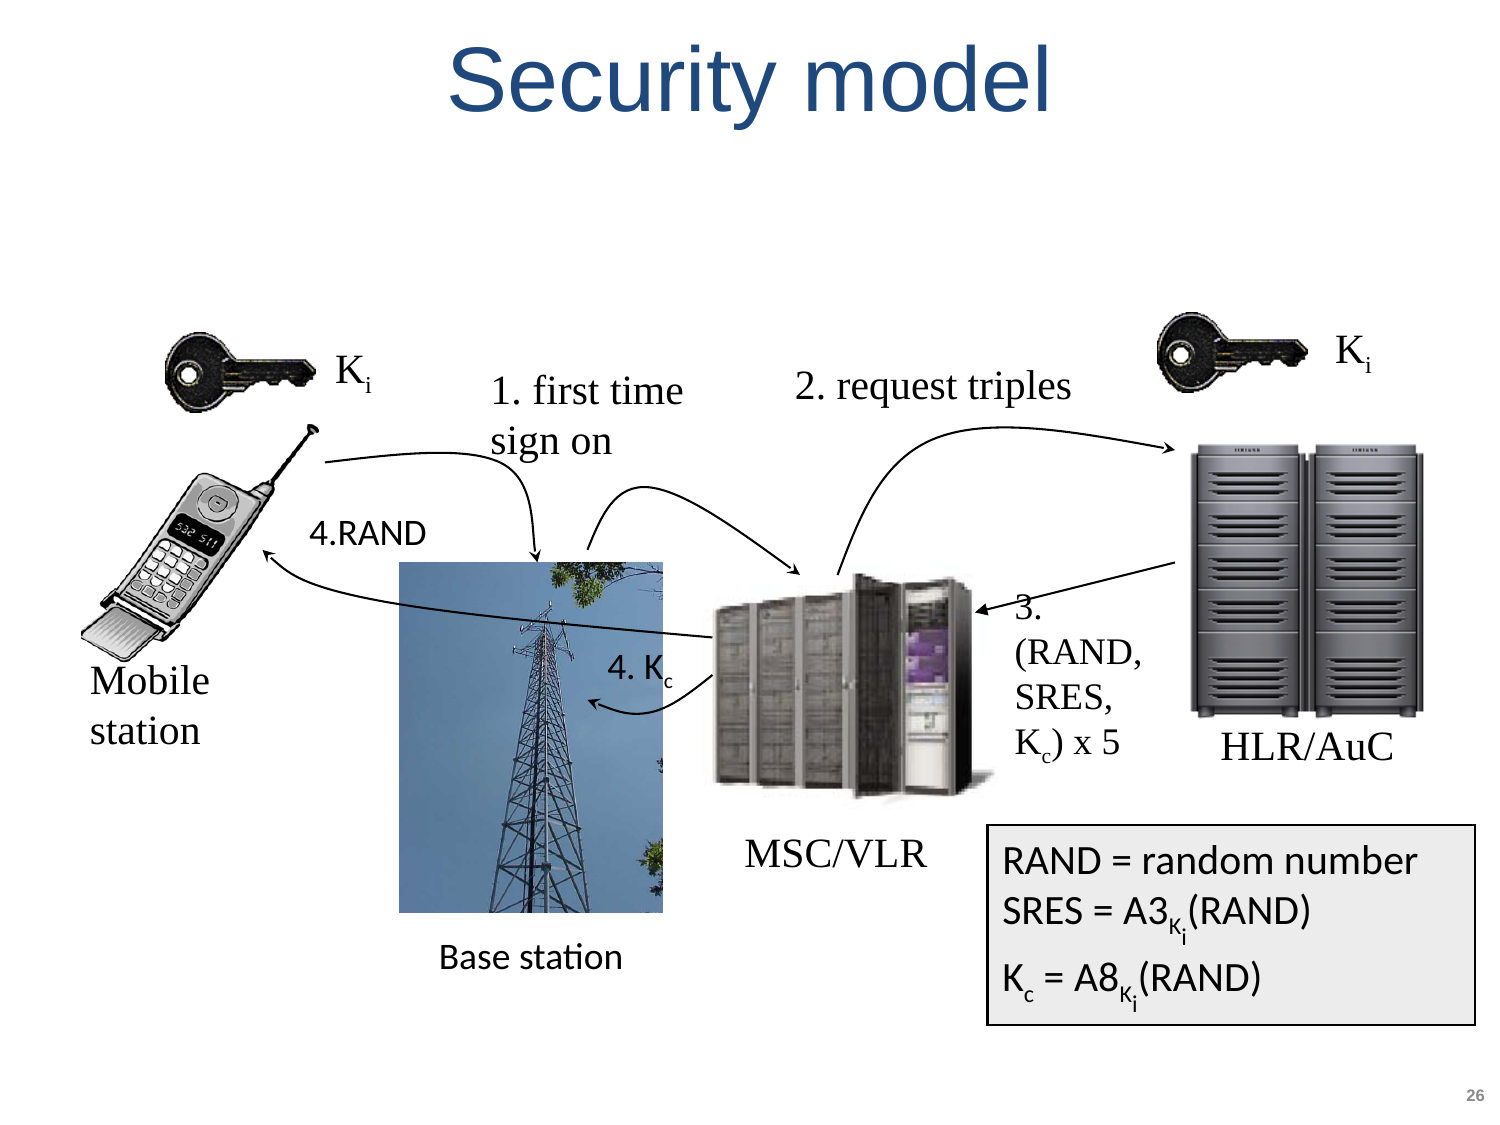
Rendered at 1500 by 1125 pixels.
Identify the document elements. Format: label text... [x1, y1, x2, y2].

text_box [1163, 437, 1451, 777]
text_box [667, 701, 674, 707]
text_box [1156, 312, 1388, 393]
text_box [679, 562, 1026, 885]
slide_number 26 [1397, 1065, 1500, 1125]
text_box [165, 331, 388, 413]
text_box RAND = random number SRES = A3Ki(RAND) Kc = A8Ki(RAND) [987, 825, 1475, 1025]
text_box [667, 628, 674, 634]
text_box 4.RAND [323, 500, 442, 560]
text_box [324, 452, 541, 560]
text_box 4. Kc [667, 634, 674, 701]
title Security model [75, 0, 1425, 150]
text_box [587, 486, 780, 561]
text_box 2. request triples [780, 350, 1088, 415]
text_box [323, 561, 394, 604]
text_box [74, 424, 319, 761]
text_box [843, 427, 1157, 560]
text_box 3. (RAND, SRES, Kc) x 5 [1029, 574, 1157, 776]
text_box 1. first time sign on [475, 355, 710, 470]
text_box Base station [424, 925, 639, 985]
picture [399, 562, 663, 913]
